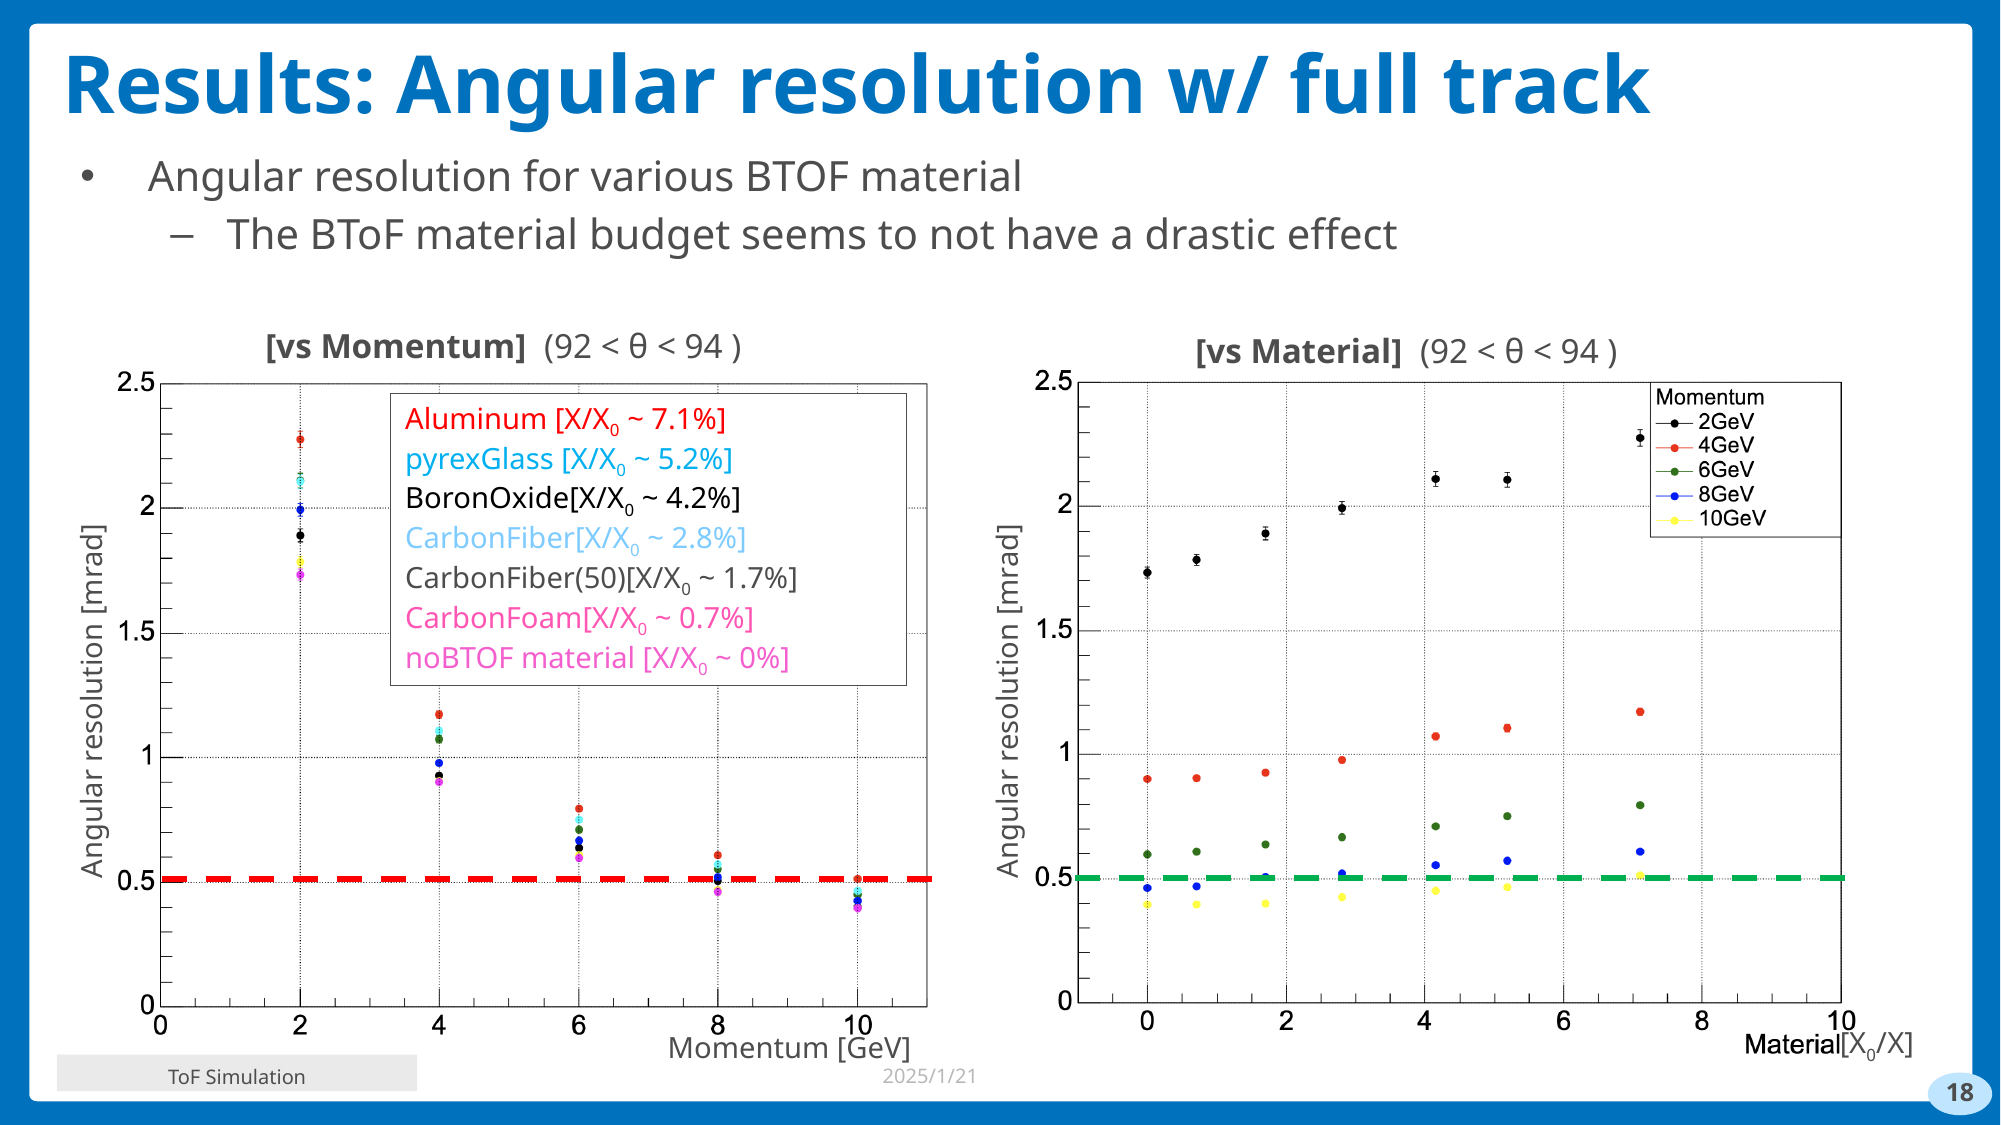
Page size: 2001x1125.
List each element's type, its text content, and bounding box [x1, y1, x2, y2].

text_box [112, 317, 935, 1073]
picture [1030, 365, 1860, 1062]
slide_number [867, 1056, 1136, 1094]
text_box [X0/X] [1825, 1017, 1976, 1072]
list Angular resolution for various BTOF material The BToF material budget seems to not have a drastic effect [65, 142, 1935, 1035]
text_box Angular resolution [mrad] [981, 423, 1025, 979]
text_box Angular resolution [mrad] [65, 423, 107, 979]
title Results: Angular resolution w/ full track [62, 30, 1931, 132]
footer ToF Simulation [56, 1054, 418, 1092]
slide_number 18 [1927, 1072, 1993, 1116]
